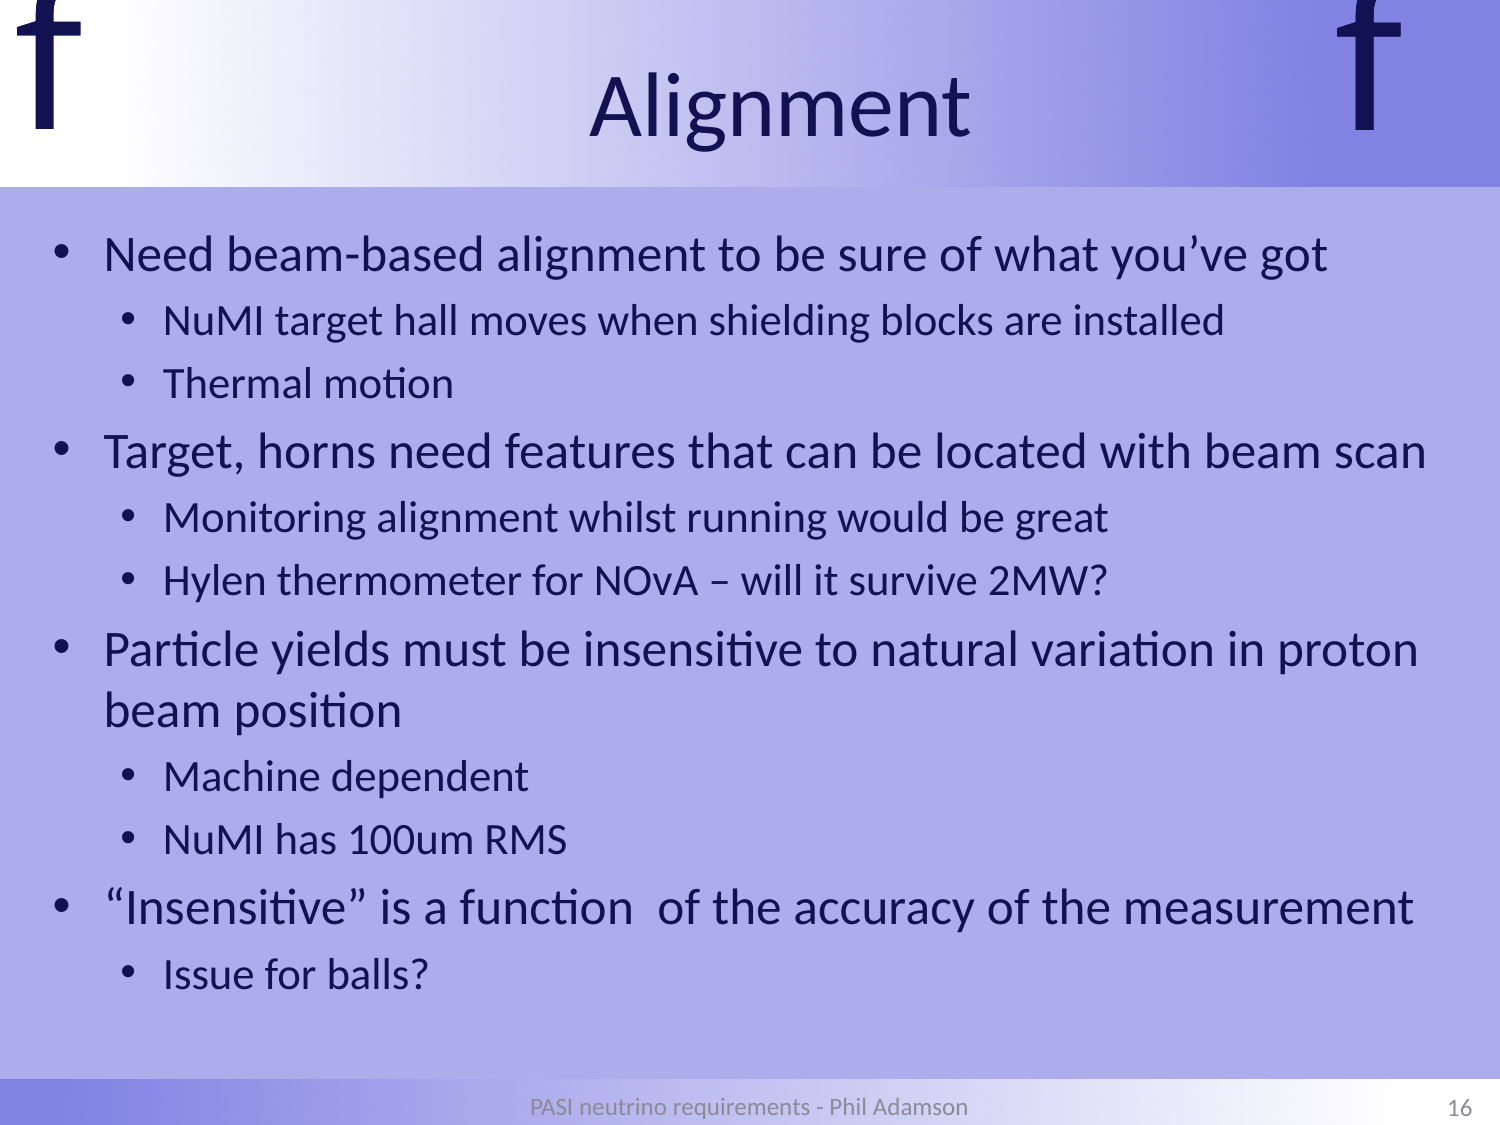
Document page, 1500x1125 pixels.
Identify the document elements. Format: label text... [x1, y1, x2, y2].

picture [0, 0, 1500, 1125]
footer PASI neutrino requirements - Phil Adamson [512, 1087, 988, 1123]
title Alignment [275, 24, 1288, 175]
slide_number 16 [1137, 1087, 1488, 1125]
list Need beam-based alignment to be sure of what you’ve got NuMI target hall moves when shielding blocks are installed Thermal motion Target, horns need features that can be located with beam scan Monitoring alignment whilst running would be great Hylen thermometer for NOvA – will it survive 2MW? Particle yields must be insensitive to natural variation in proton beam position Machine dependent NuMI has 100um RMS “Insensitive” is a function of the accuracy of the measurement Issue for balls? [37, 212, 1463, 1125]
